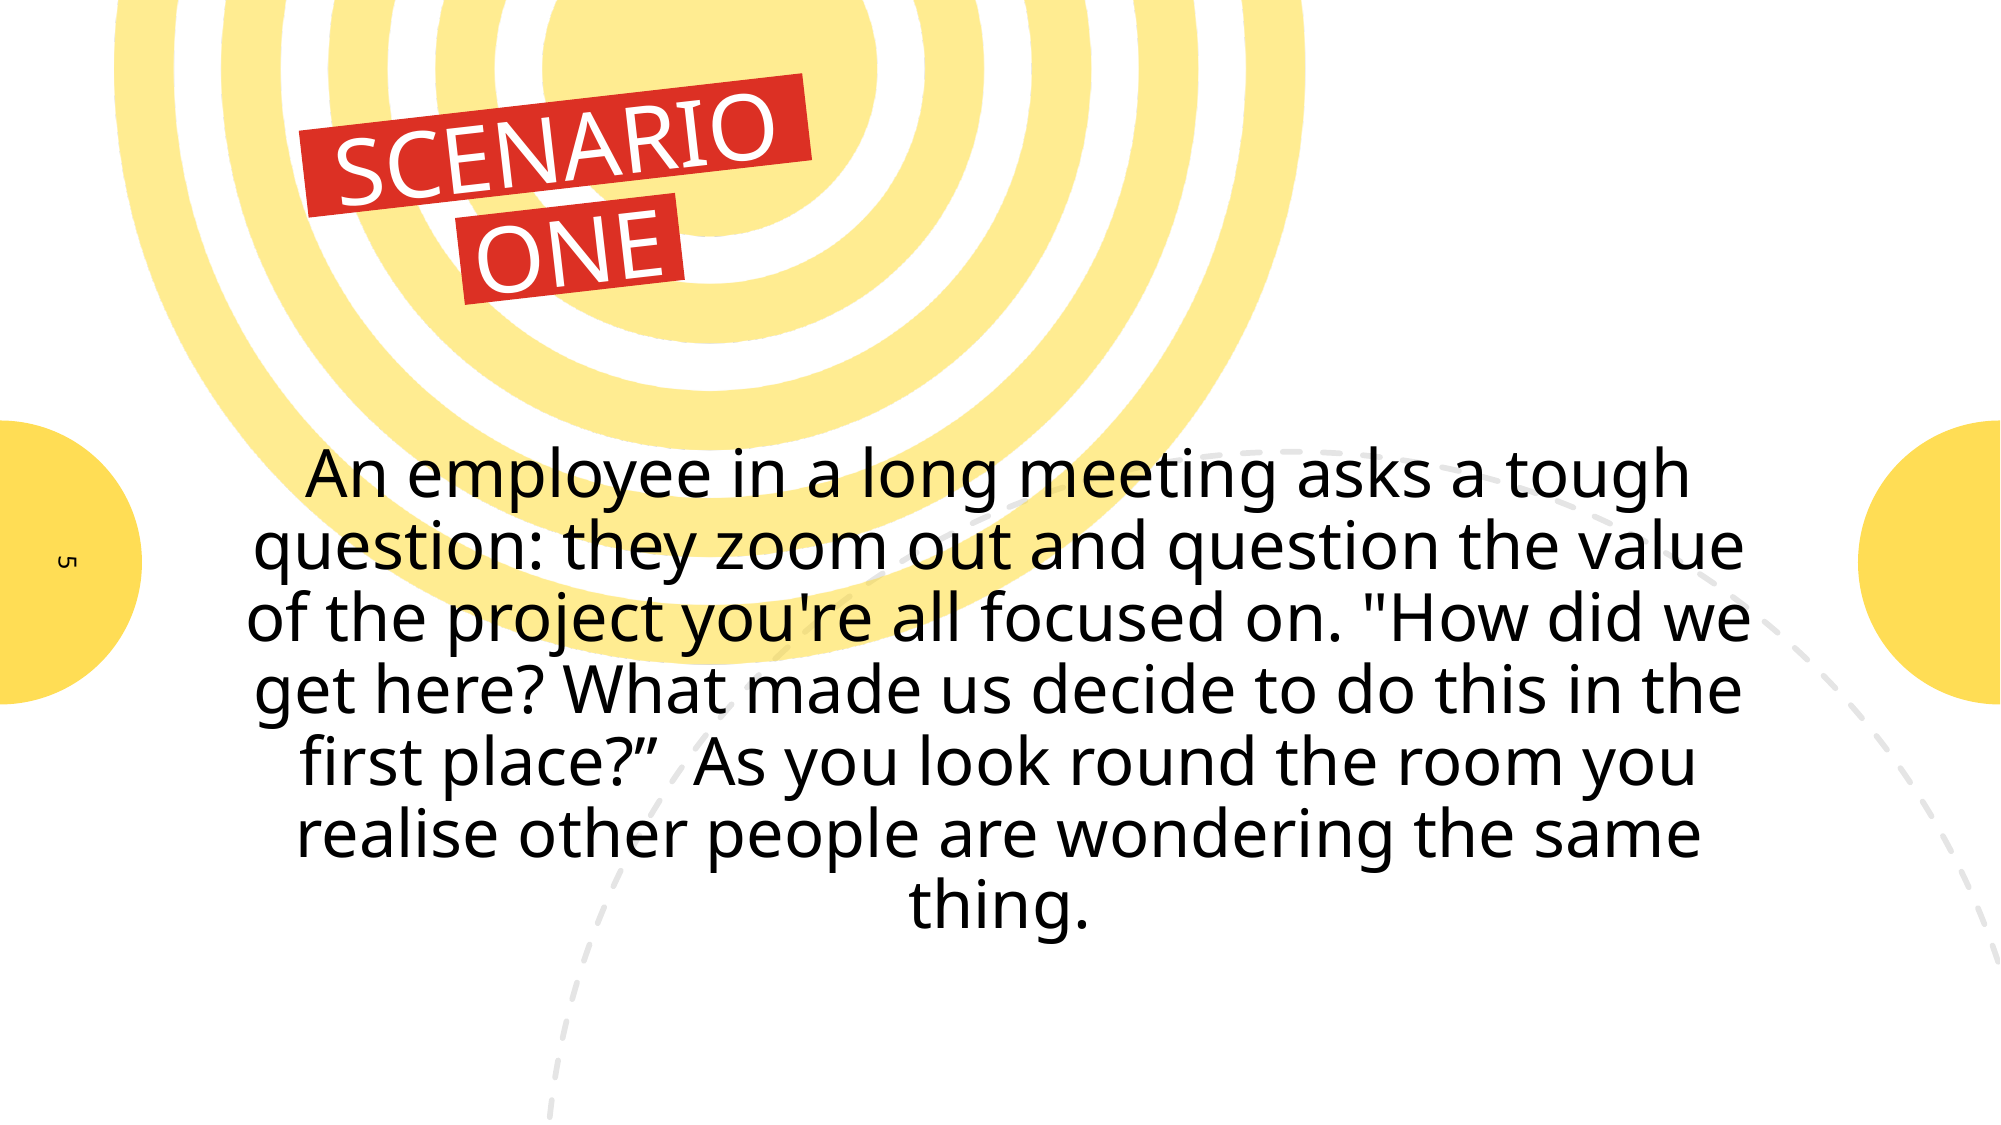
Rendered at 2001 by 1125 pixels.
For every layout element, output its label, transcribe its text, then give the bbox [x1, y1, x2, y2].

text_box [0, 95, 1195, 306]
text_box An employee in a long meeting asks a tough question: they zoom out and question the value of the project you're all focused on. "How did we get here? What made us decide to do this in the first place?” As you look round the room you realise other people are wondering the same thing. [1428, 439, 1763, 727]
text_box [547, 619, 2000, 1125]
picture [0, 0, 1428, 798]
